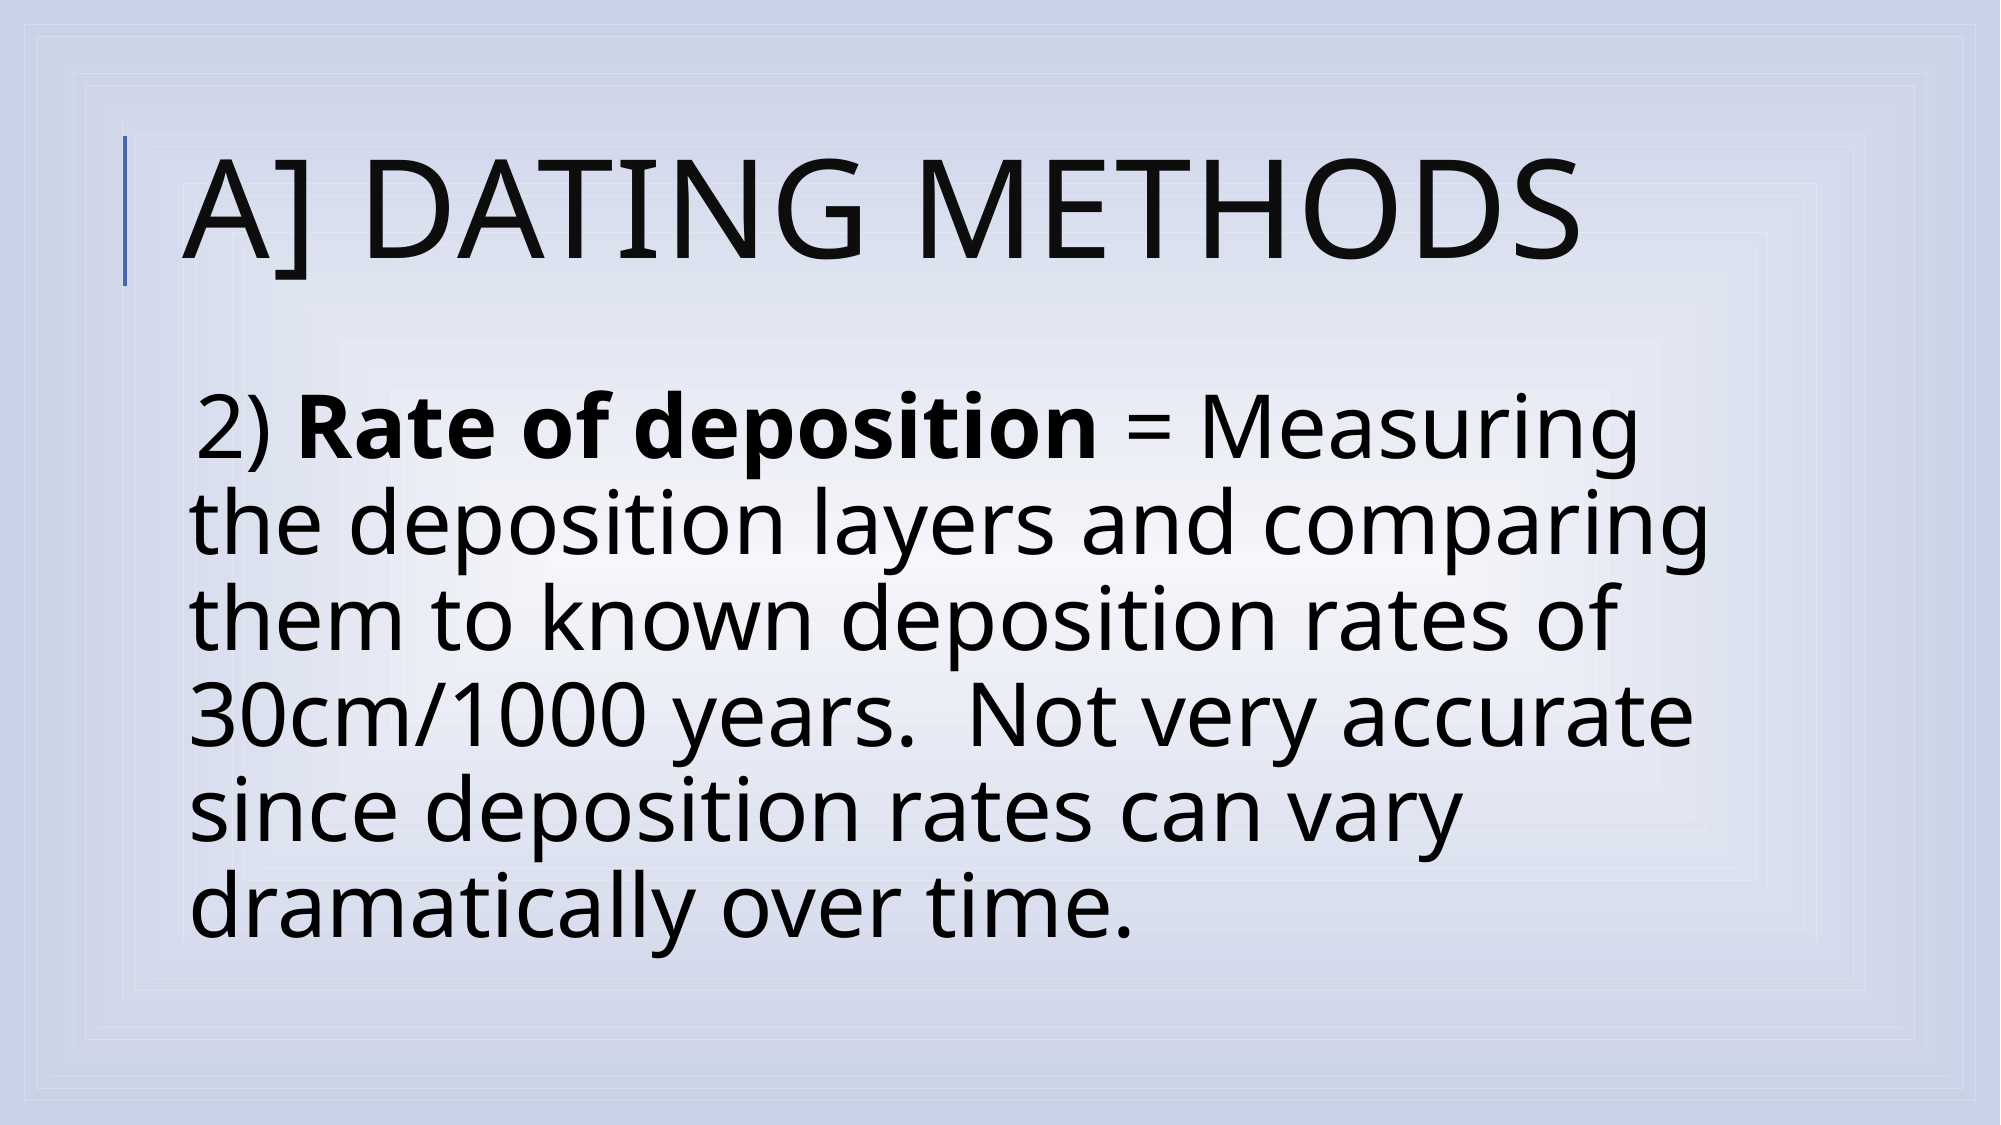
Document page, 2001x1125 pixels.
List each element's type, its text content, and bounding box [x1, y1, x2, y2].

title A] dating methods [168, 96, 1763, 342]
list 2) Rate of deposition = Measuring the deposition layers and comparing them to known deposition rates of 30cm/1000 years. Not very accurate since deposition rates can vary dramatically over time. [168, 375, 1763, 1035]
